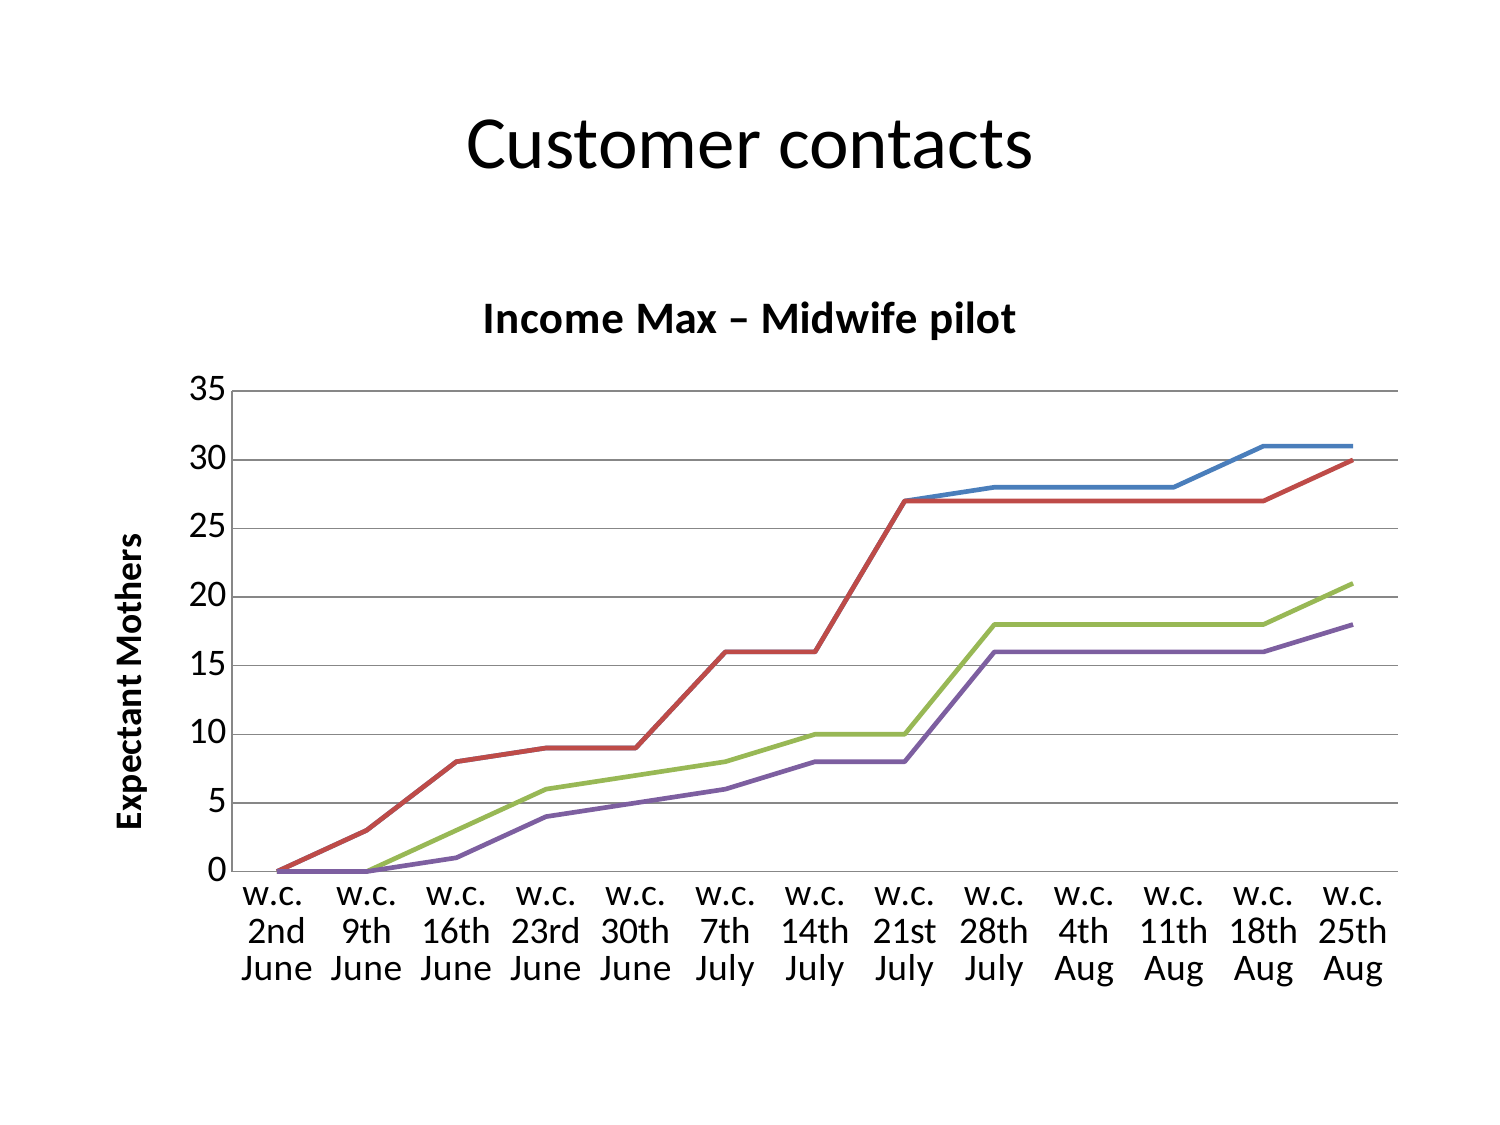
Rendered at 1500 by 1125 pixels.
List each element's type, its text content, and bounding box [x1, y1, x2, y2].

title Customer contacts [75, 45, 1425, 233]
chart [74, 262, 1426, 1006]
